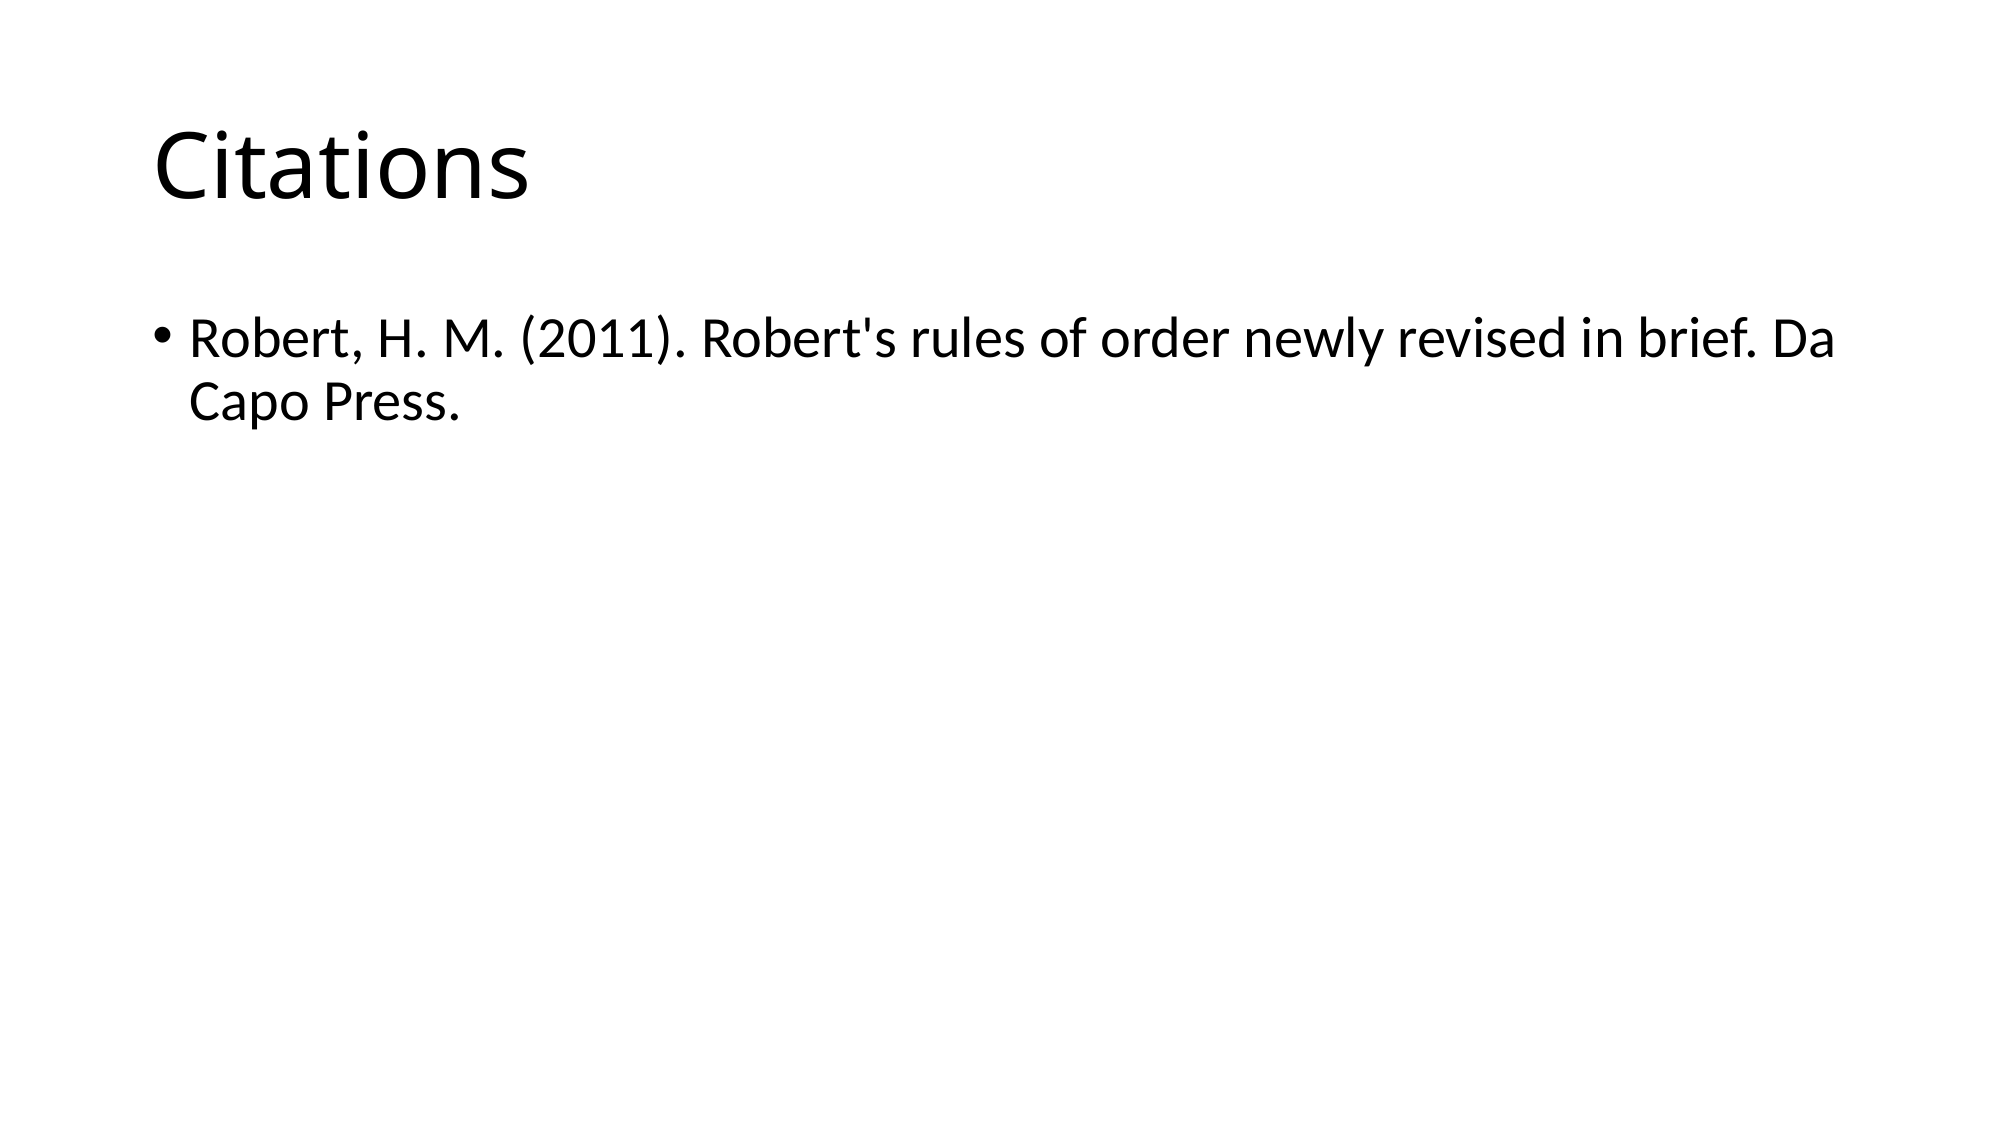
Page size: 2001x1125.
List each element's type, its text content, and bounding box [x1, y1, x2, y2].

title Citations [137, 59, 1863, 278]
list Robert, H. M. (2011). Robert's rules of order newly revised in brief. Da Capo Press. [137, 299, 1863, 1014]
